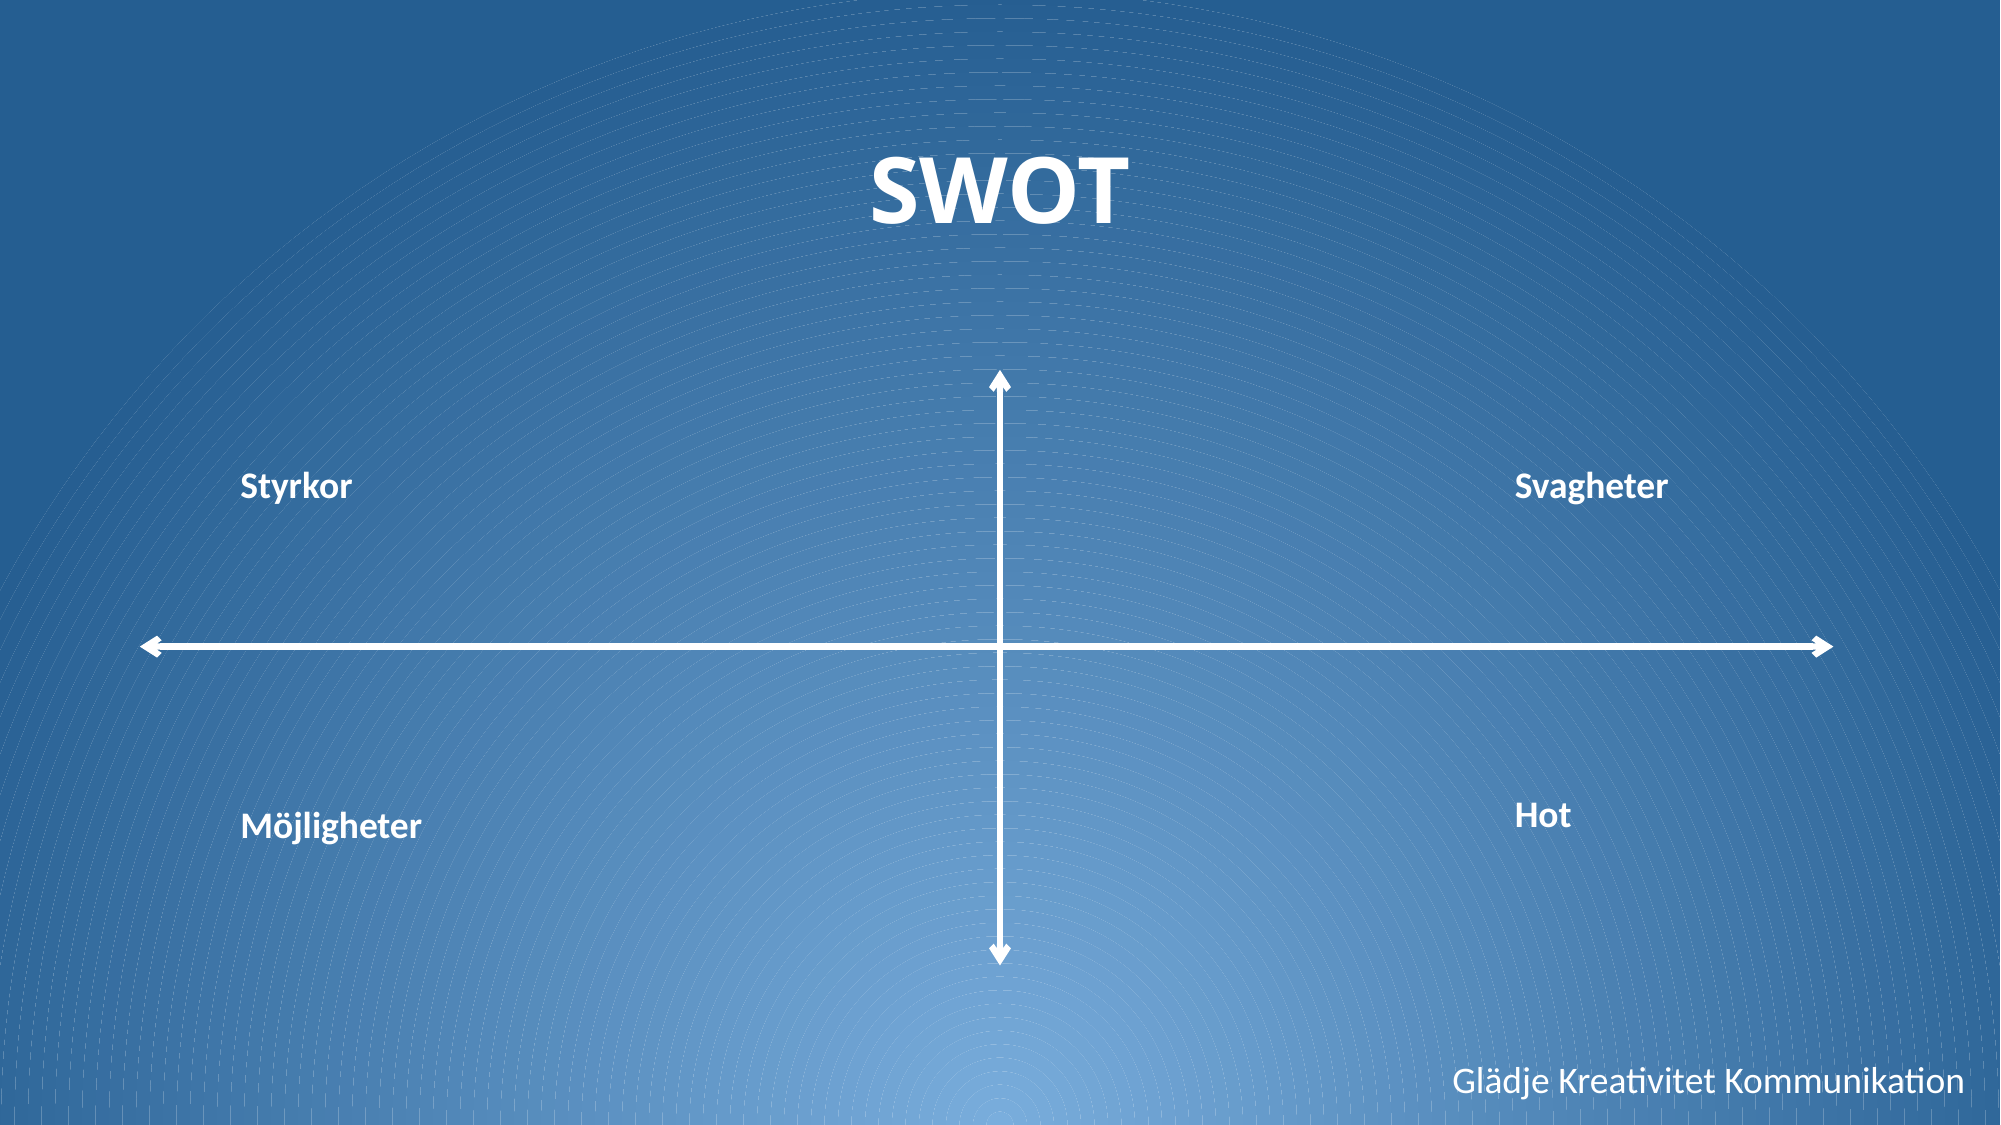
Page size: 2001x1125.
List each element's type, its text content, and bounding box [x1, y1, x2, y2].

text_box Svagheter [1500, 453, 1834, 514]
text_box Möjligheter [225, 793, 560, 854]
text_box Styrkor [225, 453, 560, 514]
text_box Hot [1500, 782, 1834, 843]
title SWOT [137, 85, 1863, 303]
